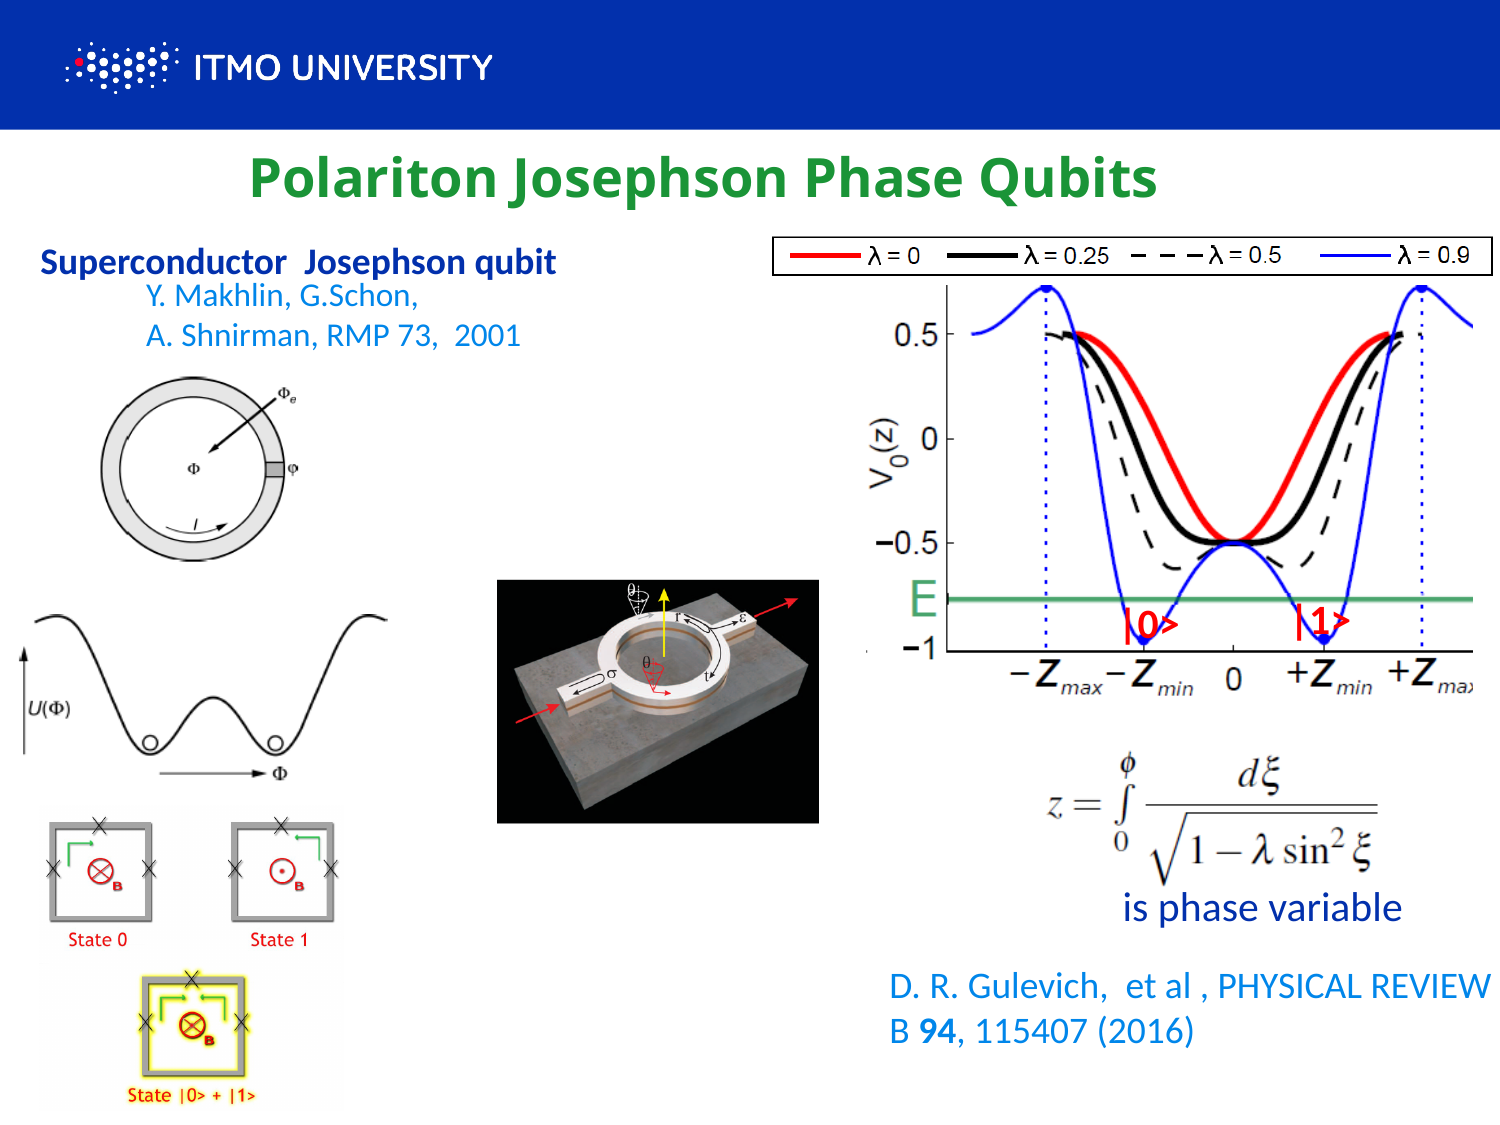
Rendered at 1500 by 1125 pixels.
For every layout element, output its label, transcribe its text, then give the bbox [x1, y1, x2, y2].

picture [39, 805, 344, 1112]
text_box Y. Makhlin, G.Schon, A. Shnirman, RMP 73, 2001 [131, 265, 537, 361]
text_box is phase variable [1107, 872, 1418, 938]
picture [1044, 740, 1385, 894]
picture [93, 369, 309, 566]
text_box D. R. Gulevich, et al , PHYSICAL REVIEW B 94, 115407 (2016) [874, 953, 1500, 1059]
picture [755, 216, 1497, 709]
picture [0, 0, 545, 140]
text_box Superconductor Josephson qubit [25, 229, 573, 290]
picture [497, 575, 820, 825]
picture [7, 614, 392, 791]
text_box Polariton Josephson Phase Qubits [233, 135, 1175, 216]
